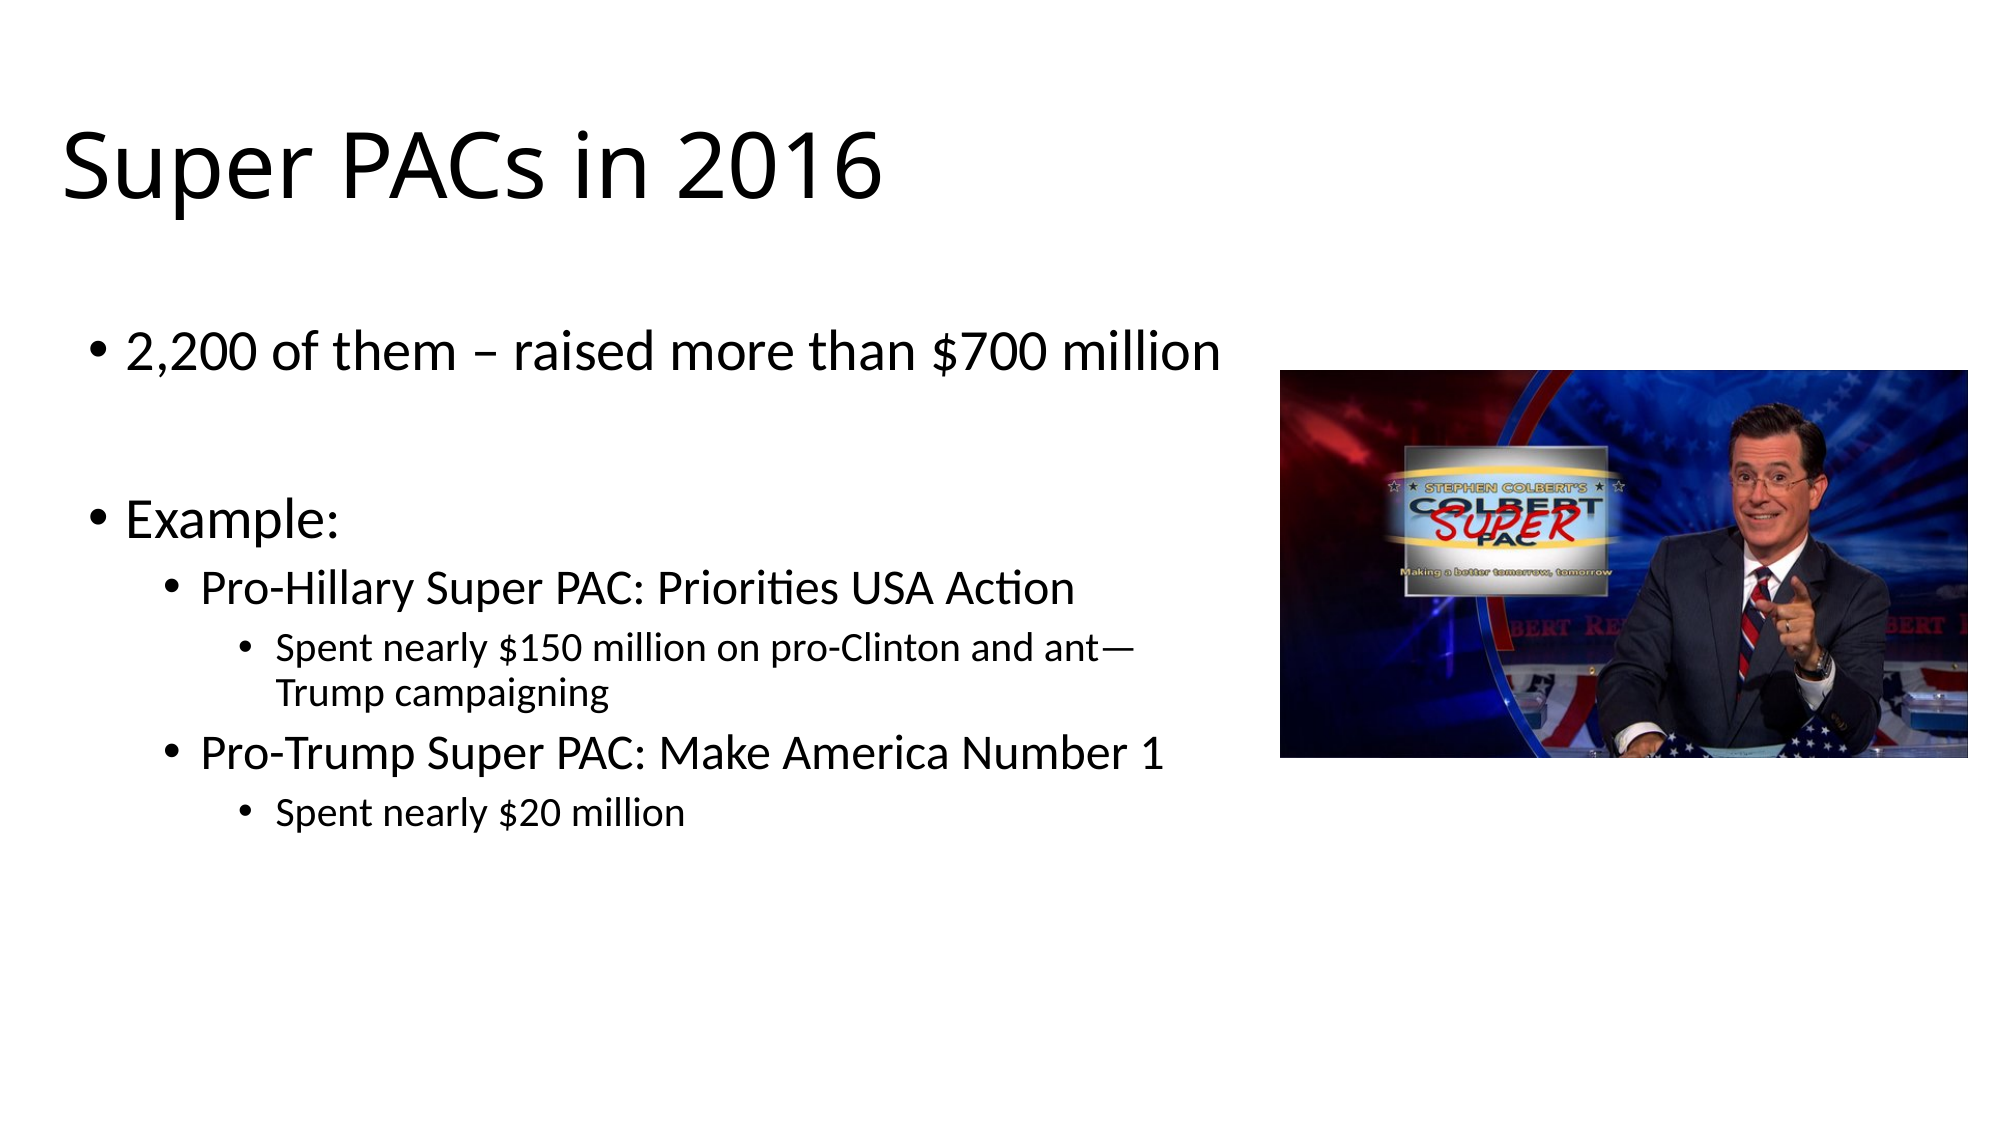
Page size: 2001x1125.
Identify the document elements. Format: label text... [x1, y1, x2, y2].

title Super PACs in 2016 [46, 59, 1772, 278]
list 2,200 of them – raised more than $700 million Example: Pro-Hillary Super PAC: Priorities USA Action Spent nearly $150 million on pro-Clinton and ant—Trump campaigning Pro-Trump Super PAC: Make America Number 1 Spent nearly $20 million [73, 312, 1251, 1085]
picture [1280, 370, 1968, 758]
